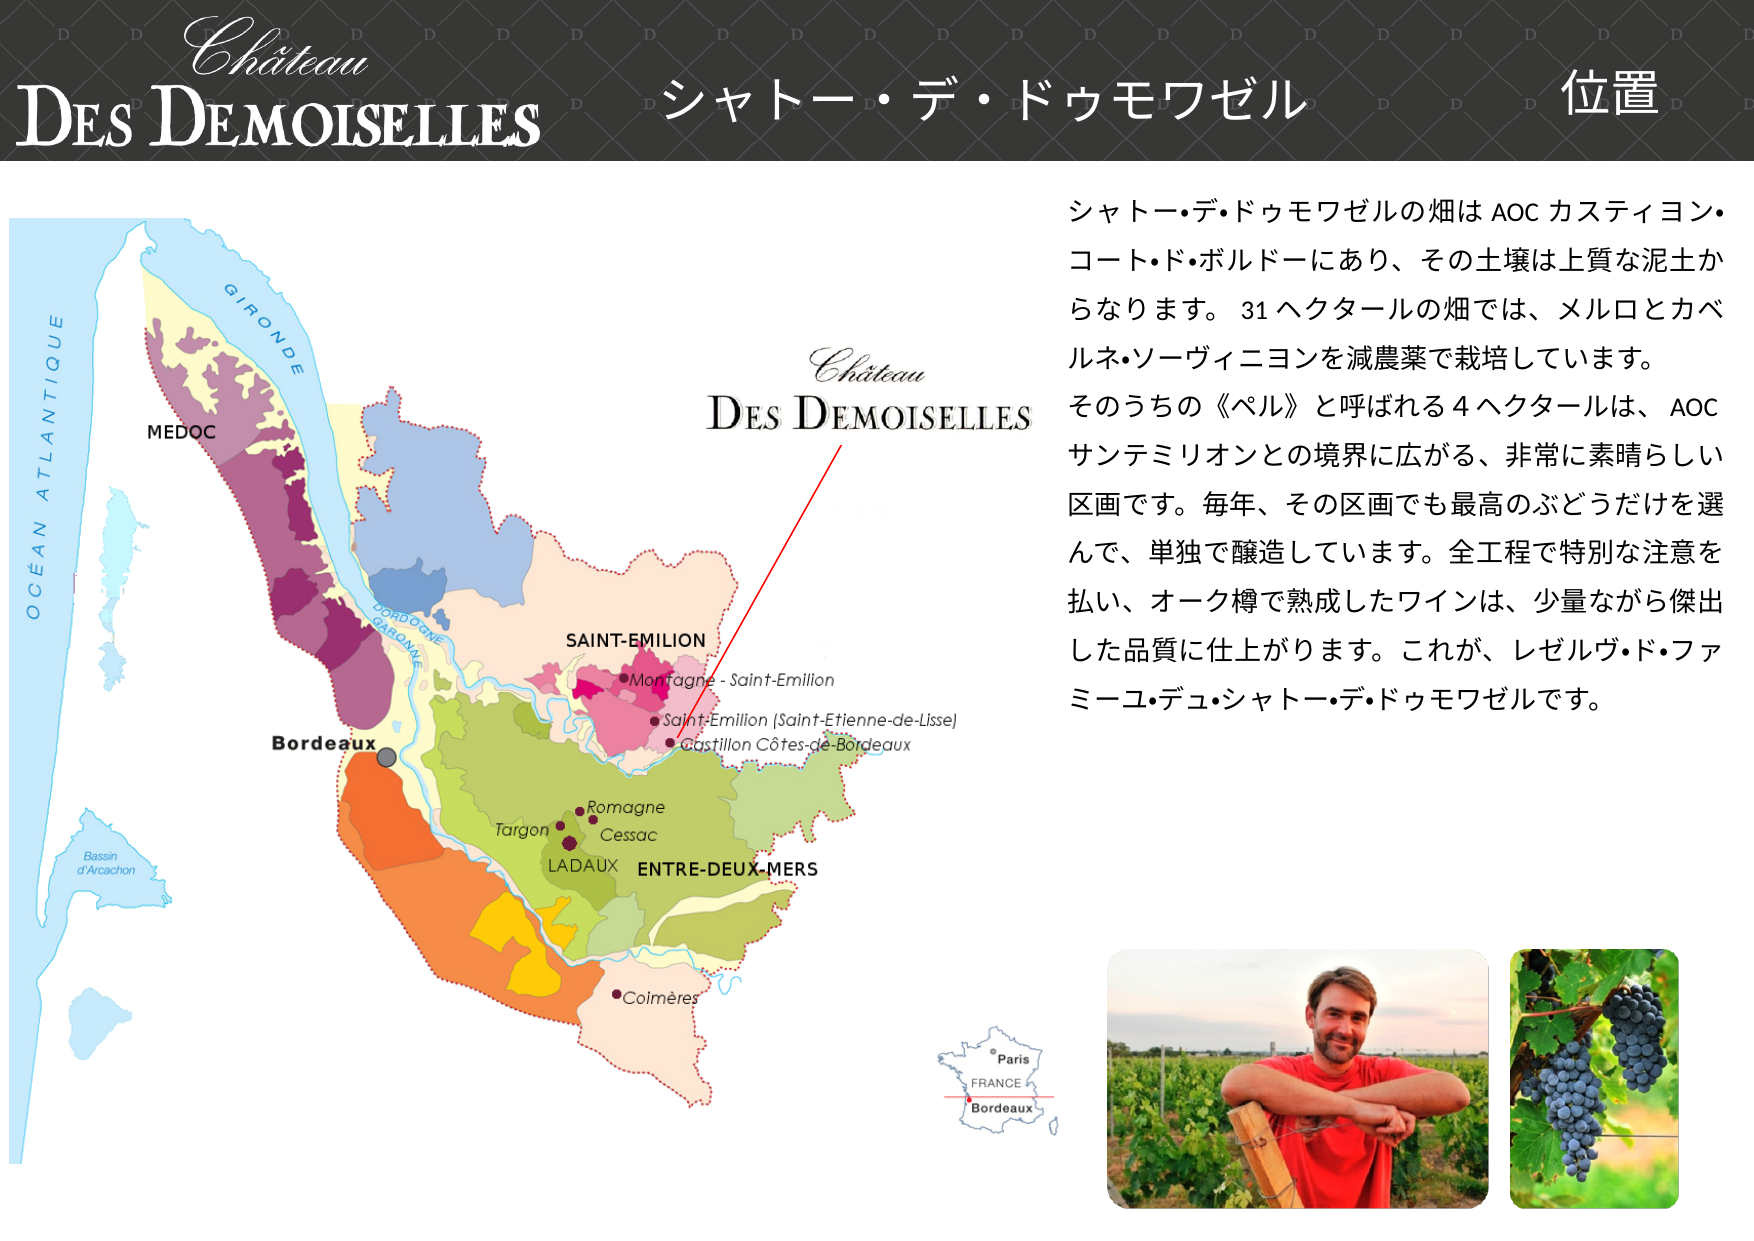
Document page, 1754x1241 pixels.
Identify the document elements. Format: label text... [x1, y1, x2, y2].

picture [9, 218, 1087, 1164]
text_box シャトー・デ・ドゥモワゼルの畑はAOCカスティヨン・コート・ド・ボルドーにあり、その土壌は上質な泥土からなります。31ヘクタールの畑では、メルロとカベルネ・ソーヴィニヨンを減農薬で栽培しています。 そのうちの《ペル》と呼ばれる４ヘクタールは、AOCサンテミリオンとの境界に広がる、非常に素晴らしい区画です。毎年、その区画でも最高のぶどうだけを選んで、単独で醸造しています。全工程で特別な注意を払い、オーク樽で熟成したワインは、少量ながら傑出した品質に仕上がります。これが、レゼルヴ・ド・ファミーユ・デュ・シャトー・デ・ドゥモワゼルです。 [1052, 172, 1740, 722]
picture [0, 0, 1754, 207]
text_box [1105, 947, 1680, 1209]
